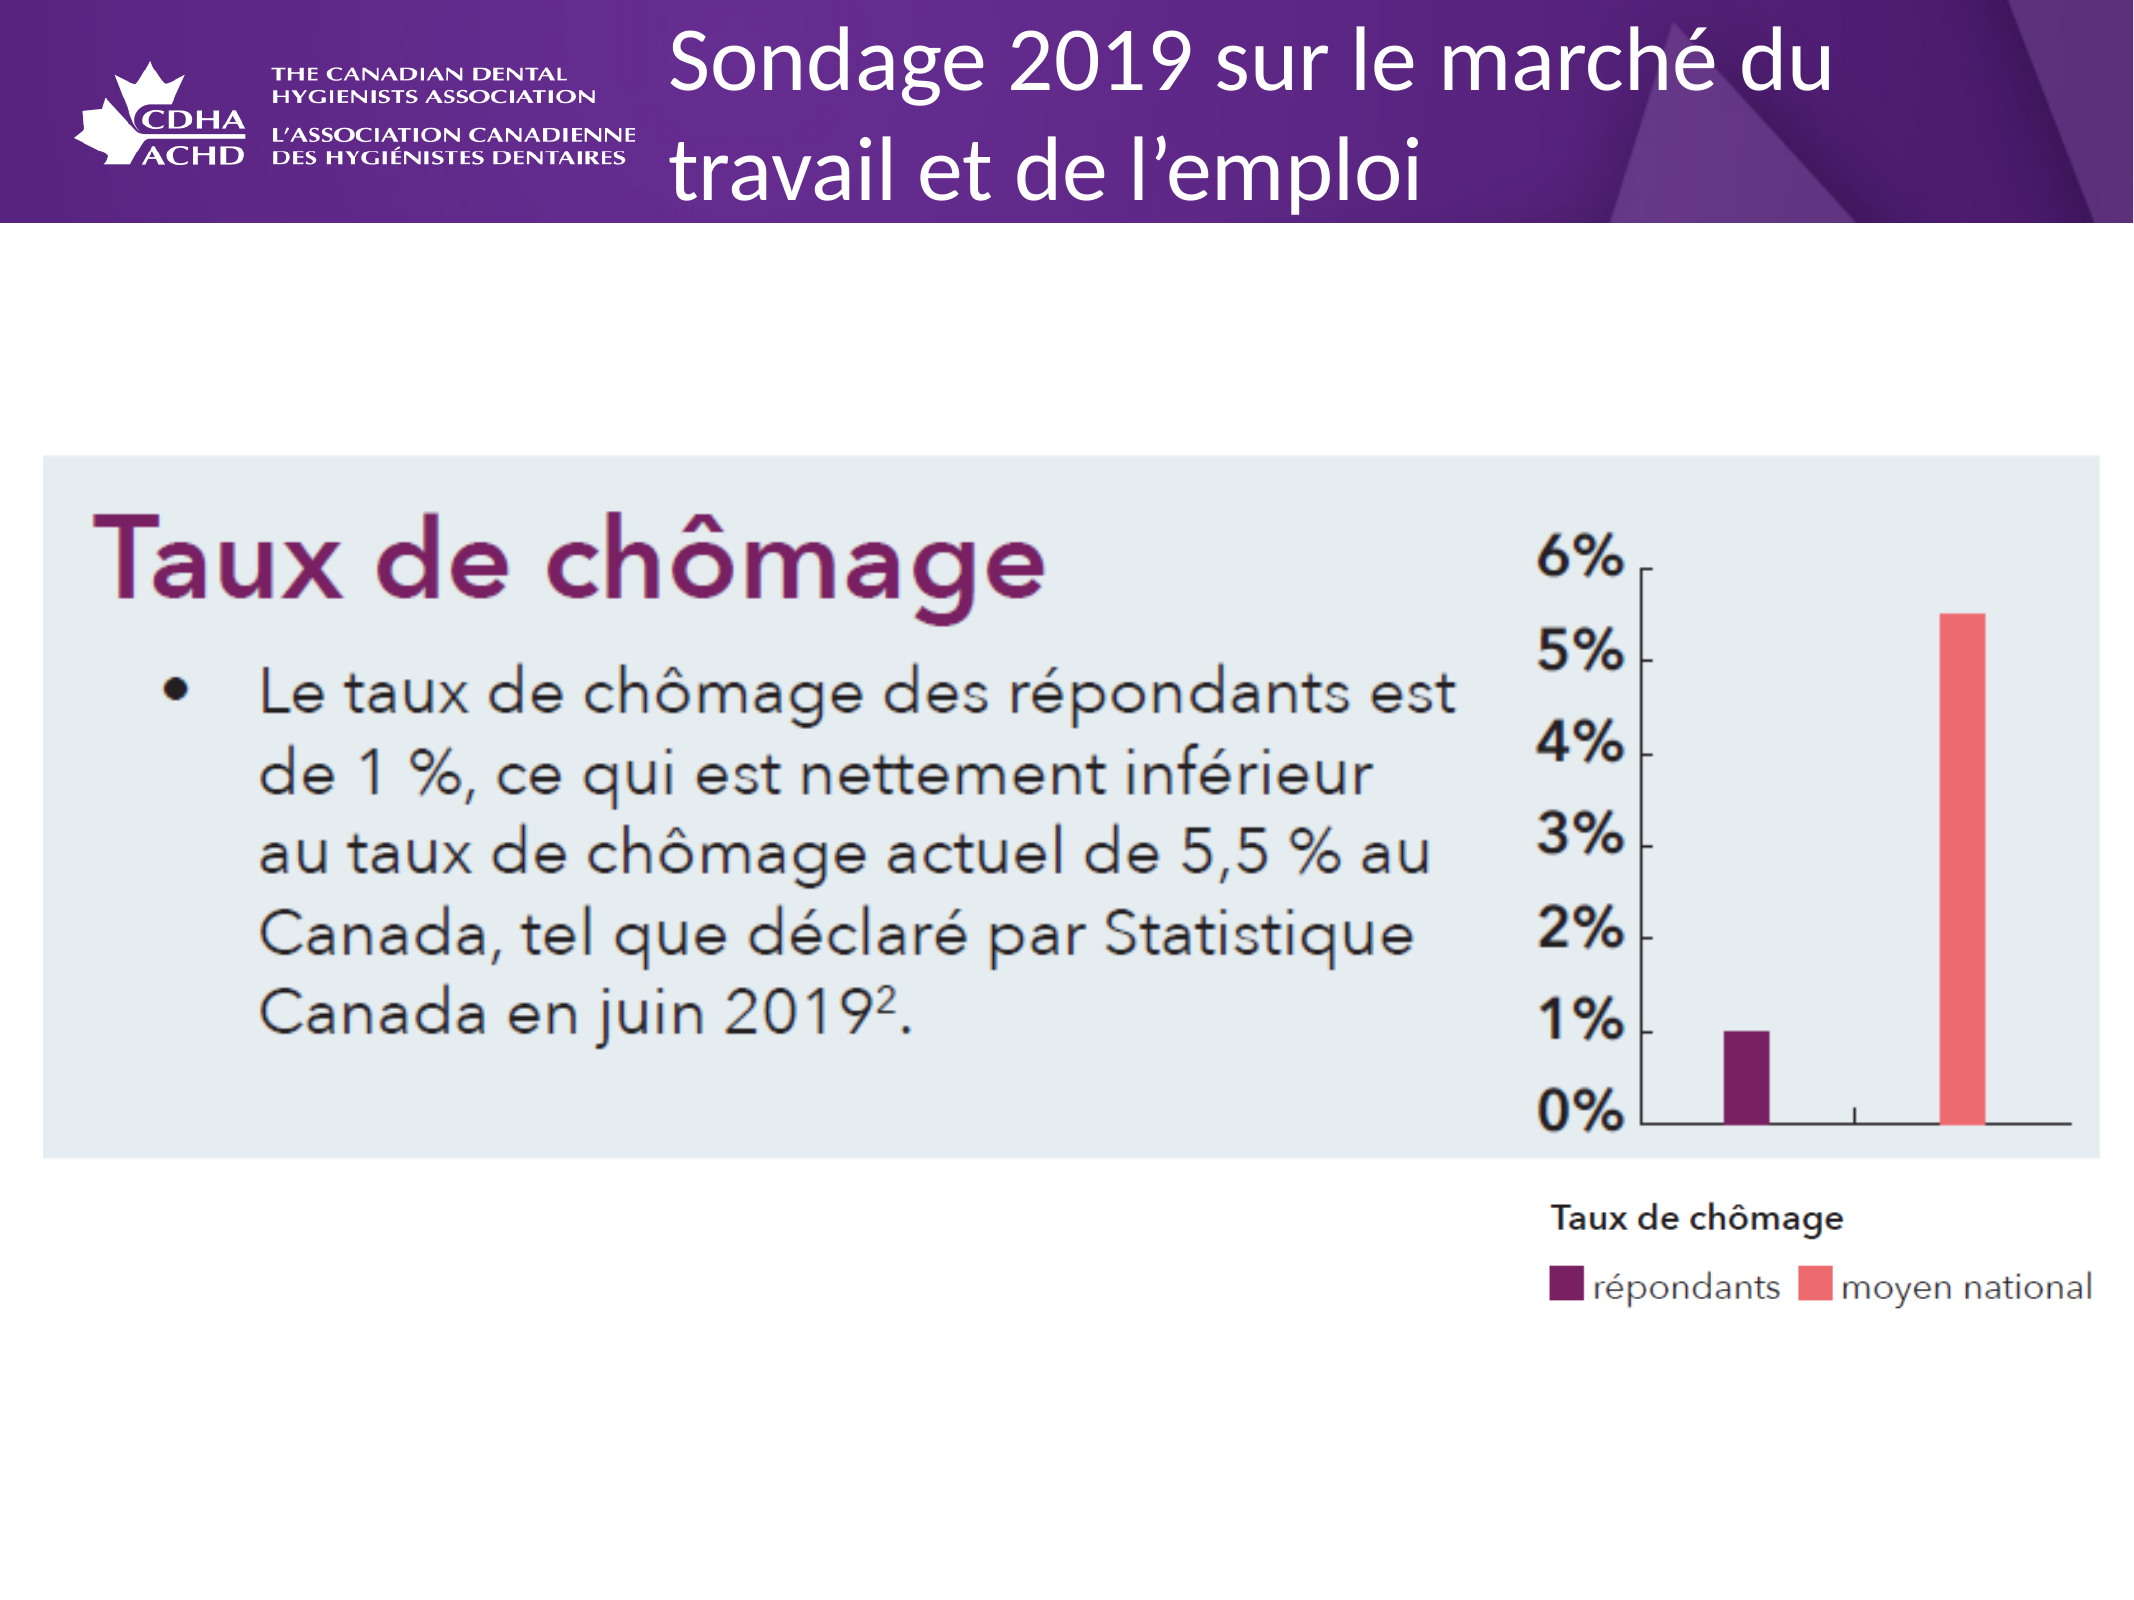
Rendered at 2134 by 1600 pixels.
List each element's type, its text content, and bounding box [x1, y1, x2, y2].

picture [1541, 1185, 2110, 1332]
text_box Sondage 2019 sur le marché du travail et de l’emploi [653, 43, 2003, 174]
picture [0, 0, 2134, 223]
picture [43, 431, 2132, 1177]
